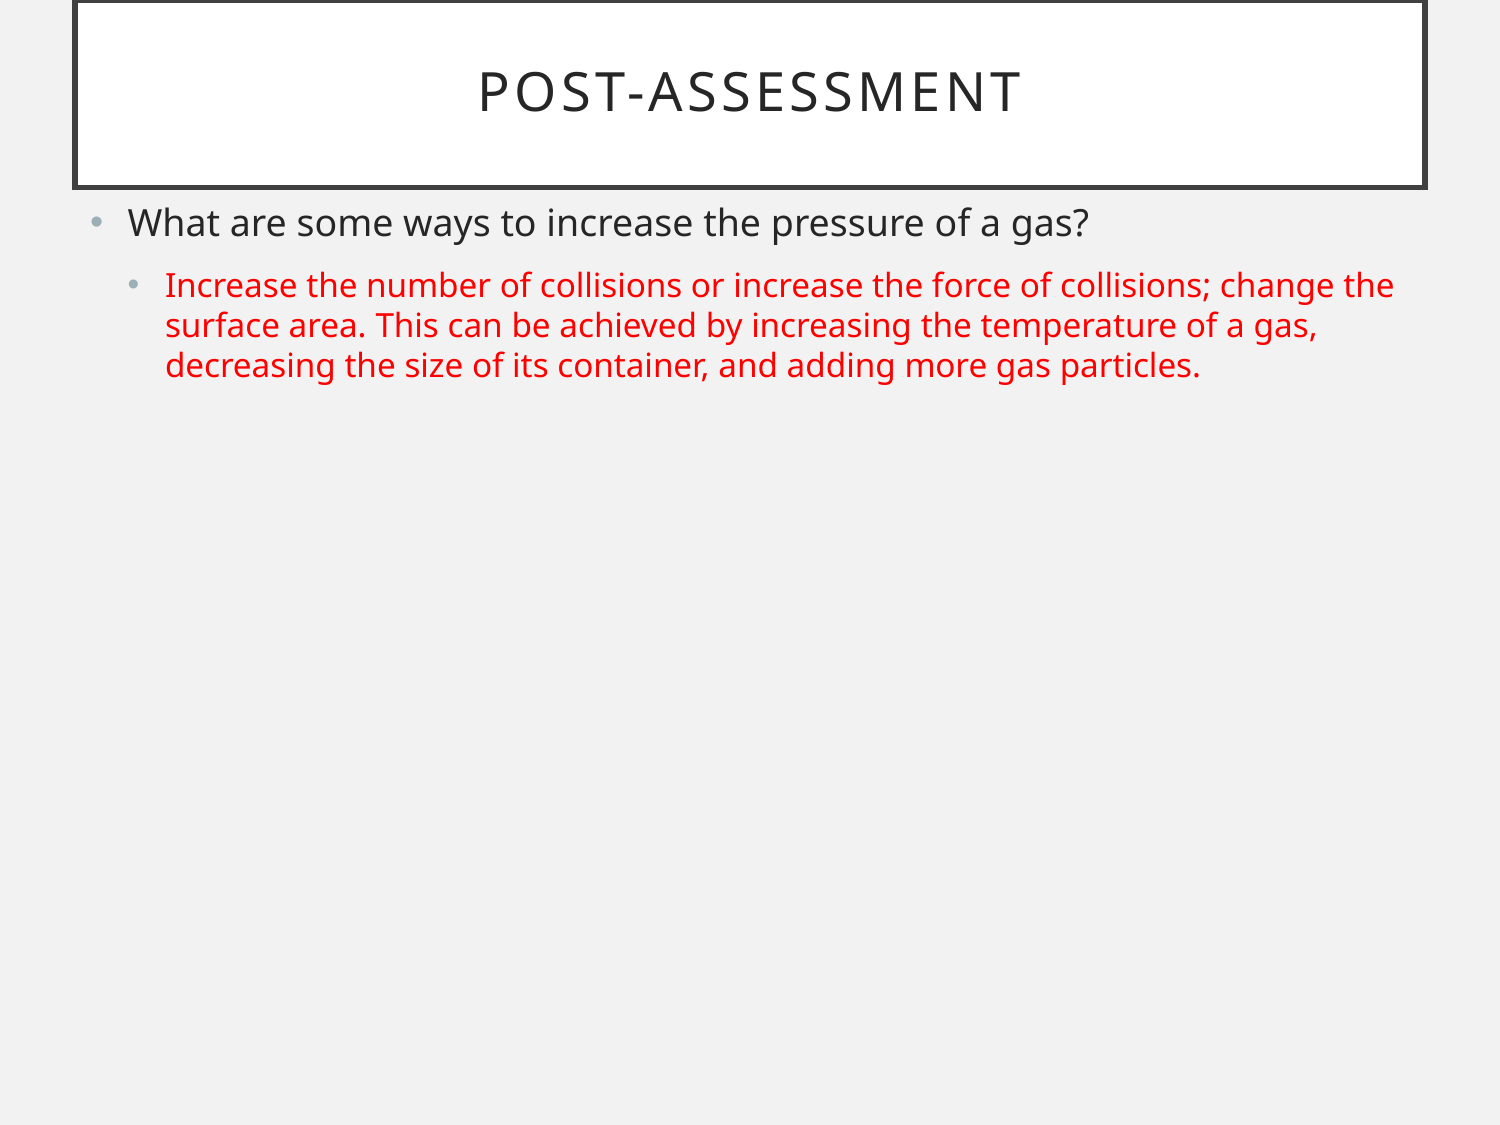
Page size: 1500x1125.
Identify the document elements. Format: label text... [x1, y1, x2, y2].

list What are some ways to increase the pressure of a gas? Increase the number of collisions or increase the force of collisions; change the surface area. This can be achieved by increasing the temperature of a gas, decreasing the size of its container, and adding more gas particles. [75, 191, 1425, 1088]
title Post-assessment [72, 0, 1428, 190]
